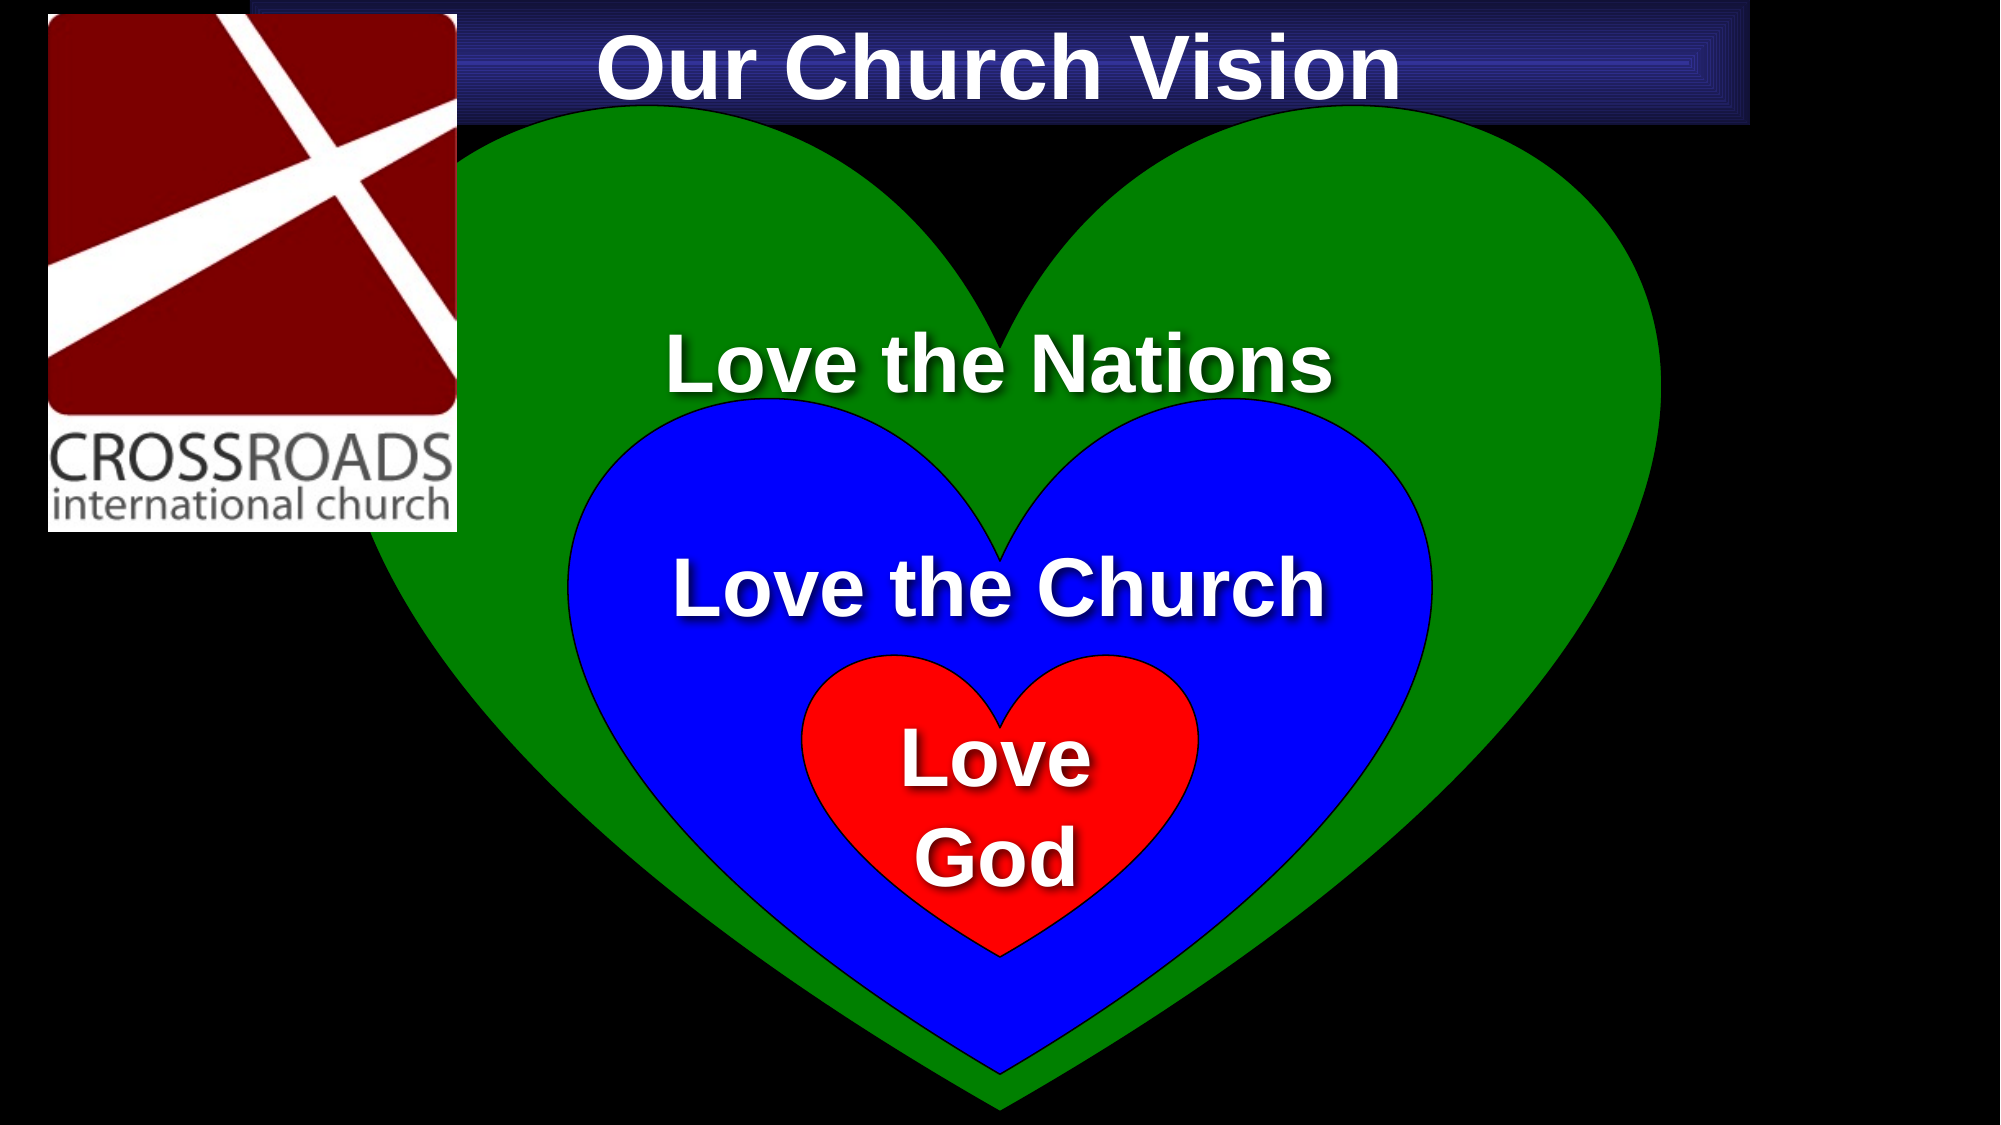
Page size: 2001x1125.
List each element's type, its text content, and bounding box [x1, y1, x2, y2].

picture [48, 14, 457, 532]
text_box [802, 651, 1198, 958]
title Our Church Vision [249, 0, 1750, 125]
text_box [342, 92, 1658, 1112]
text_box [570, 389, 1430, 1075]
